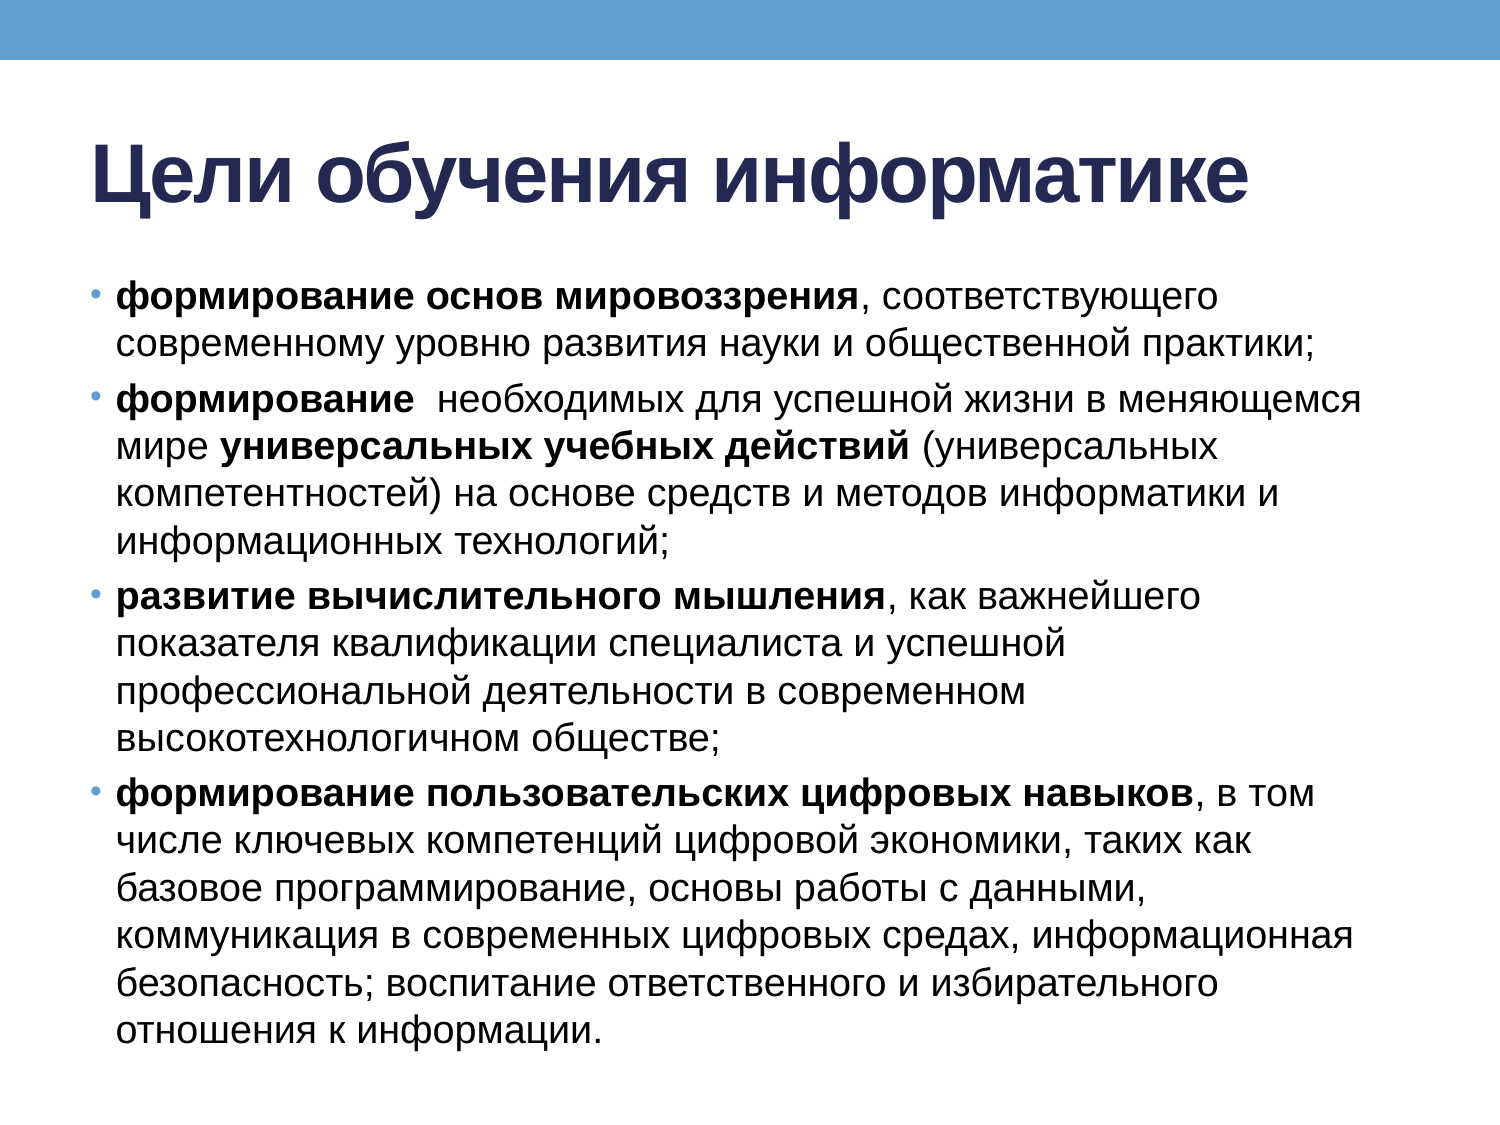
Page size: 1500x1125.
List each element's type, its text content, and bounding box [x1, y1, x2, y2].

title Цели обучения информатике [75, 87, 1425, 250]
list формирование основ мировоззрения, соответствующего современному уровню развития науки и общественной практики; формирование необходимых для успешной жизни в меняющемся мире универсальных учебных действий (универсальных компетентностей) на основе средств и методов информатики и информационных технологий; ­развитие вычислительного мышления, как важнейшего показателя квалификации специалиста и успешной профессиональной деятельности в современном высокотехнологичном обществе; ­формирование пользовательских цифровых навыков, в том числе ключевых компетенций цифровой экономики, таких как базовое программирование, основы работы с данными, коммуникация в современных цифровых средах, информационная безопасность; воспитание ответственного и избирательного отношения к информации. [75, 262, 1425, 1063]
